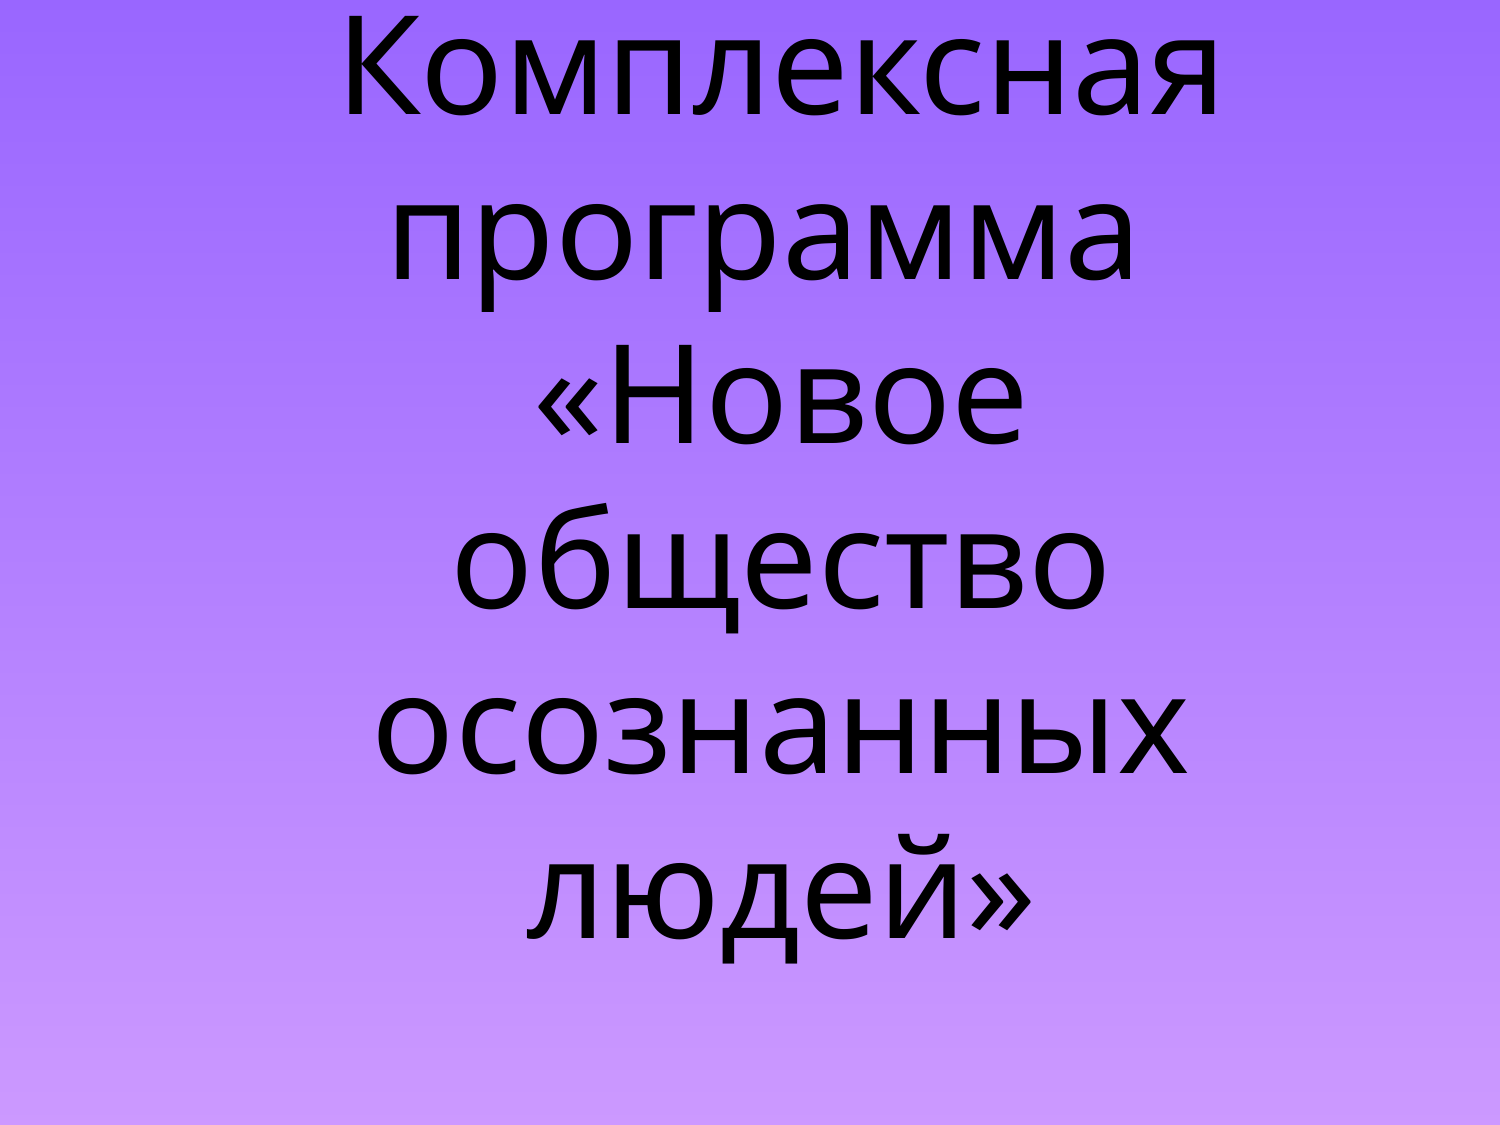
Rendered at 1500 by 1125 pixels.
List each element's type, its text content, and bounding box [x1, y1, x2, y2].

title Комплексная программа «Новое общество осознанных людей» [175, 187, 1388, 591]
